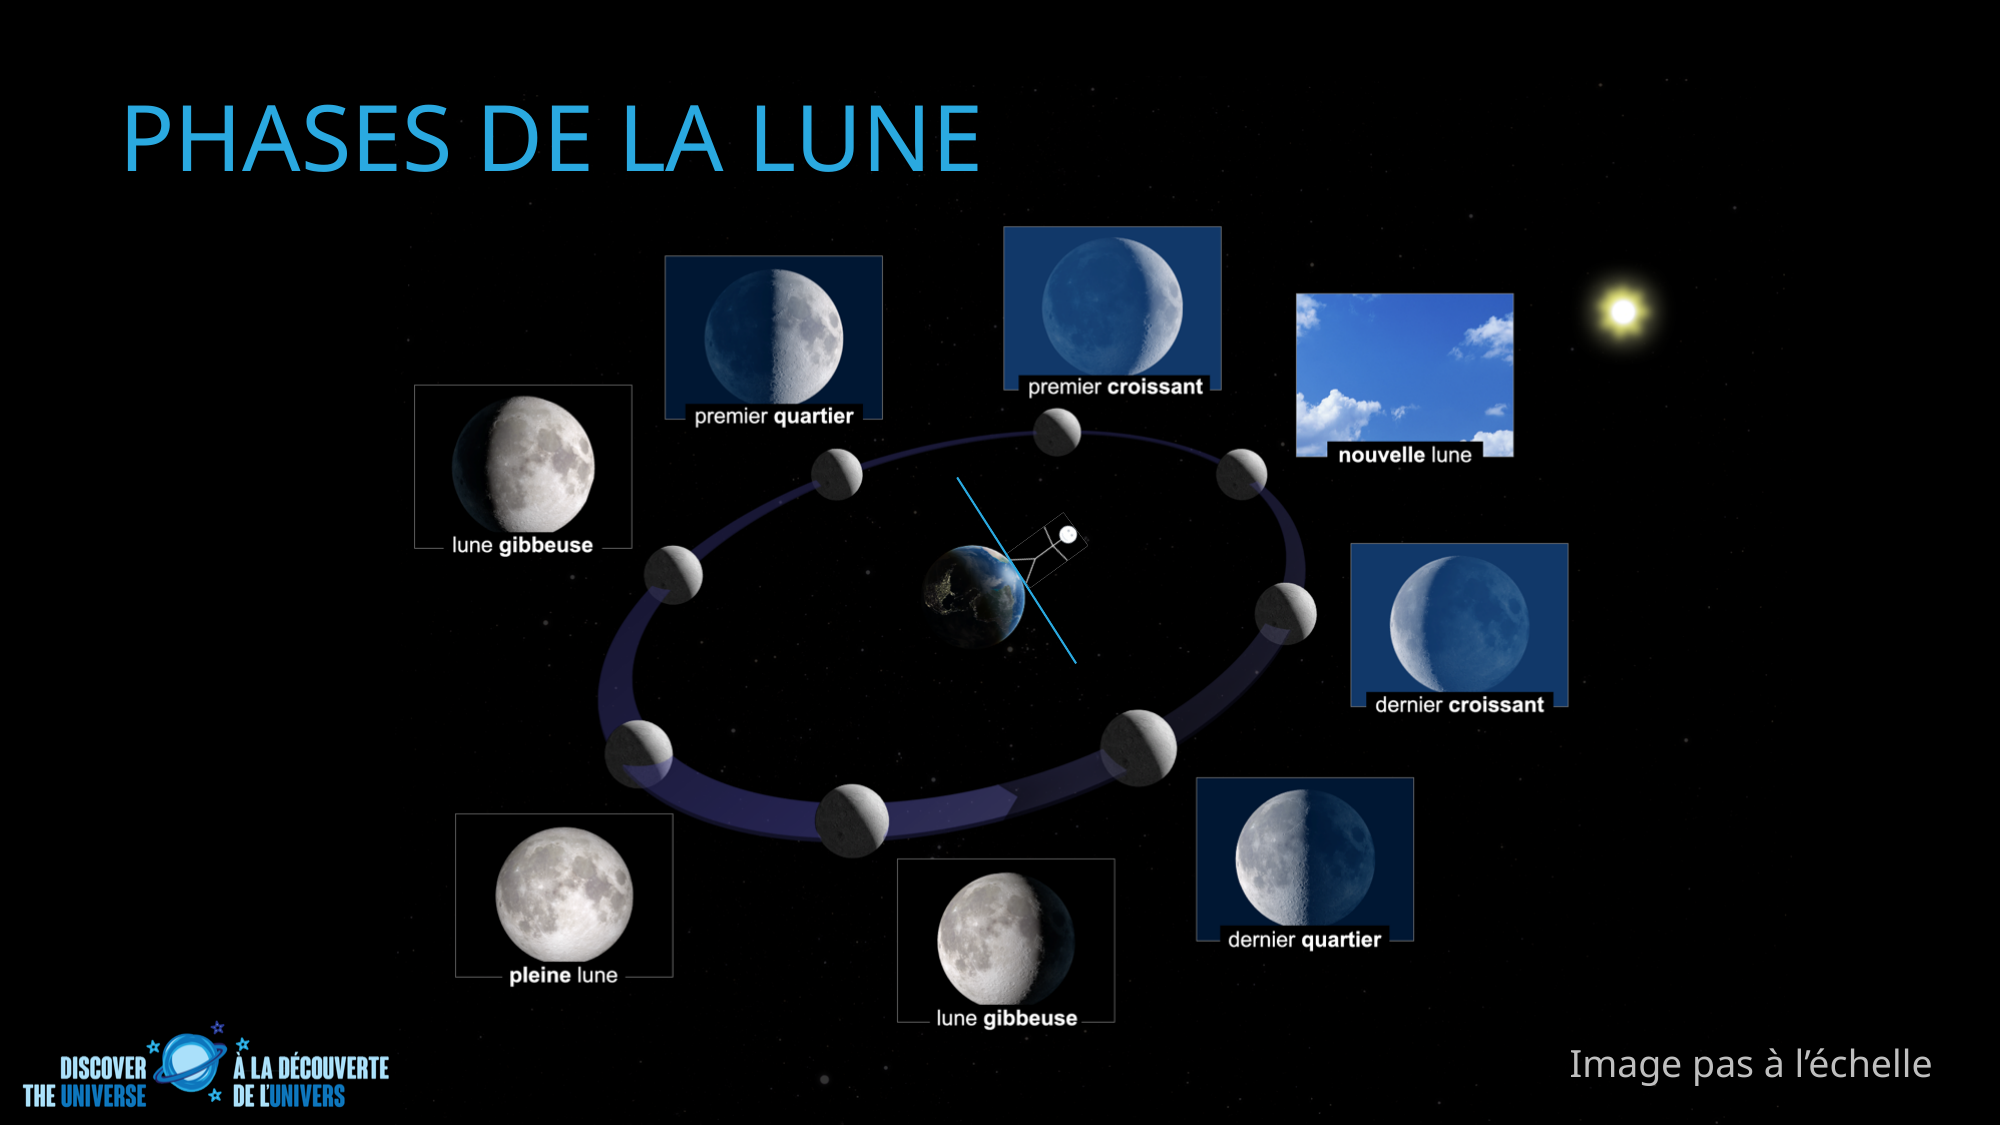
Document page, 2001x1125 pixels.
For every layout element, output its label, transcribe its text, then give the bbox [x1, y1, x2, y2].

picture [19, 1020, 394, 1110]
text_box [946, 484, 1087, 657]
text_box Image pas à l’échelle [1794, 1038, 2000, 1125]
picture [395, 76, 1794, 1125]
title phases de la lune [104, 32, 1830, 251]
